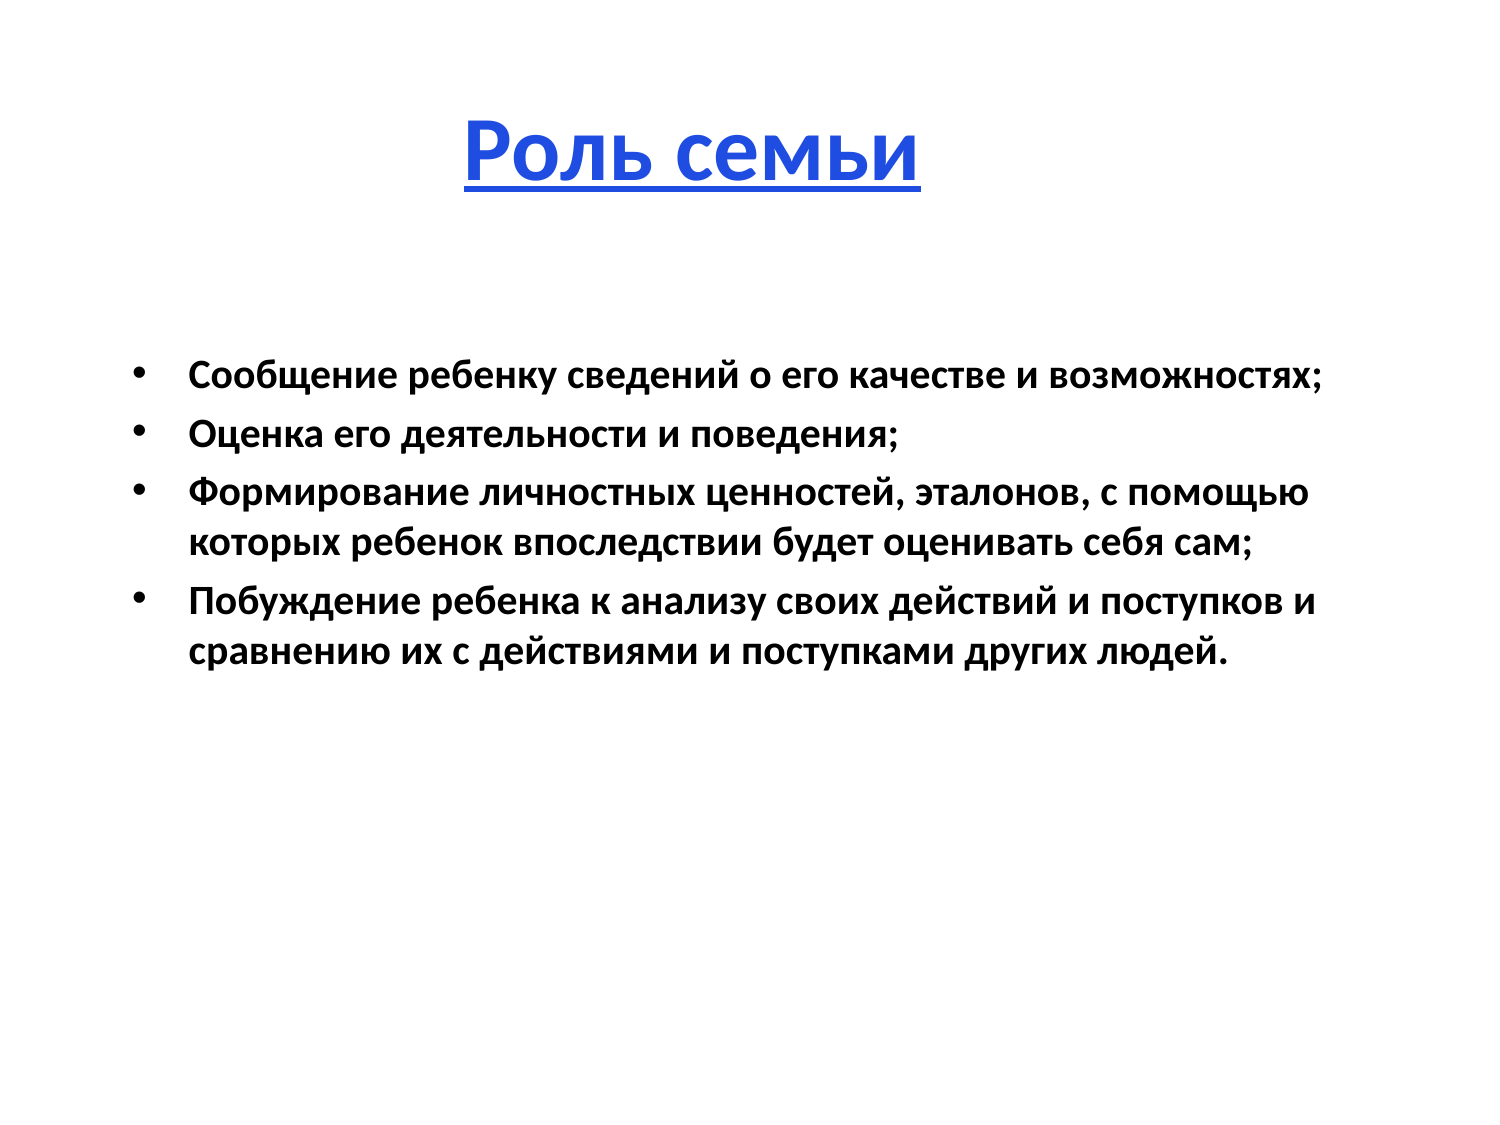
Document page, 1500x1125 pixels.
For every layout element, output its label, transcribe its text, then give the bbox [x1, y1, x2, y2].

title Роль семьи [128, 58, 1256, 229]
list Сообщение ребенку сведений о его качестве и возможностях; Оценка его деятельности и поведения; Формирование личностных ценностей, эталонов, с помощью которых ребенок впоследствии будет оценивать себя сам; Побуждение ребенка к анализу своих действий и поступков и сравнению их с действиями и поступками других людей. [117, 339, 1380, 940]
